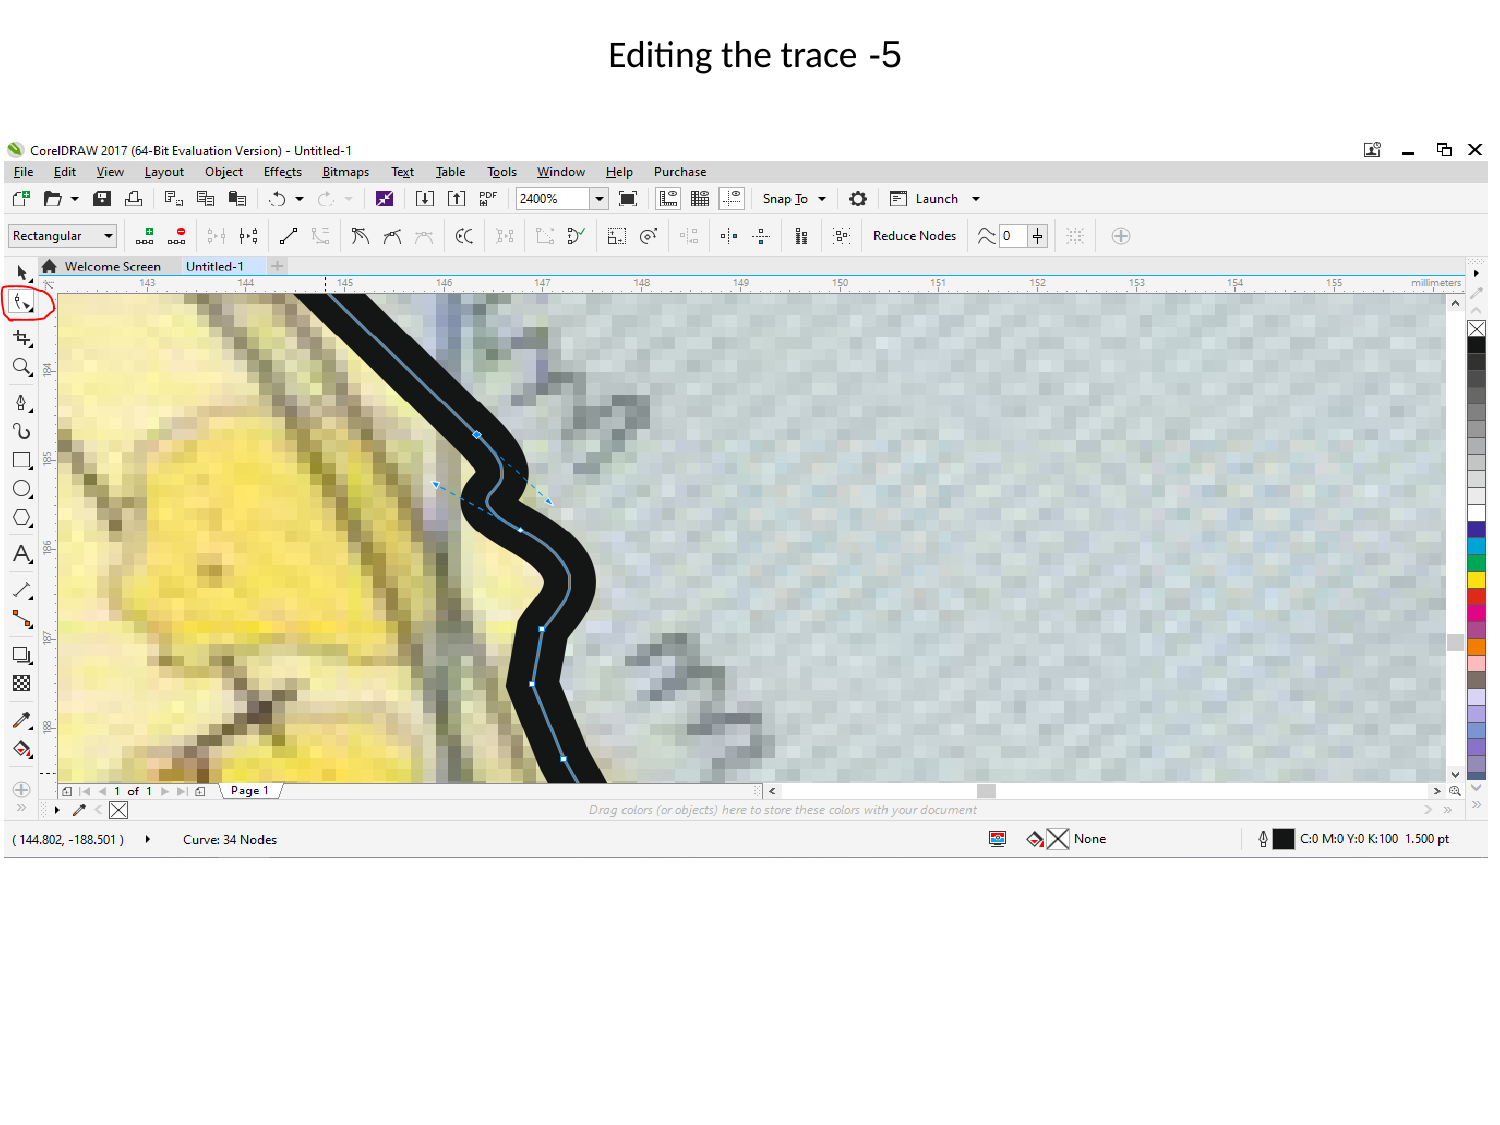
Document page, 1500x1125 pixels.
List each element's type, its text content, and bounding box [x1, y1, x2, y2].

text_box [0, 0, 1500, 75]
picture [0, 140, 1488, 858]
text_box 5- Editing the trace [582, 22, 918, 128]
